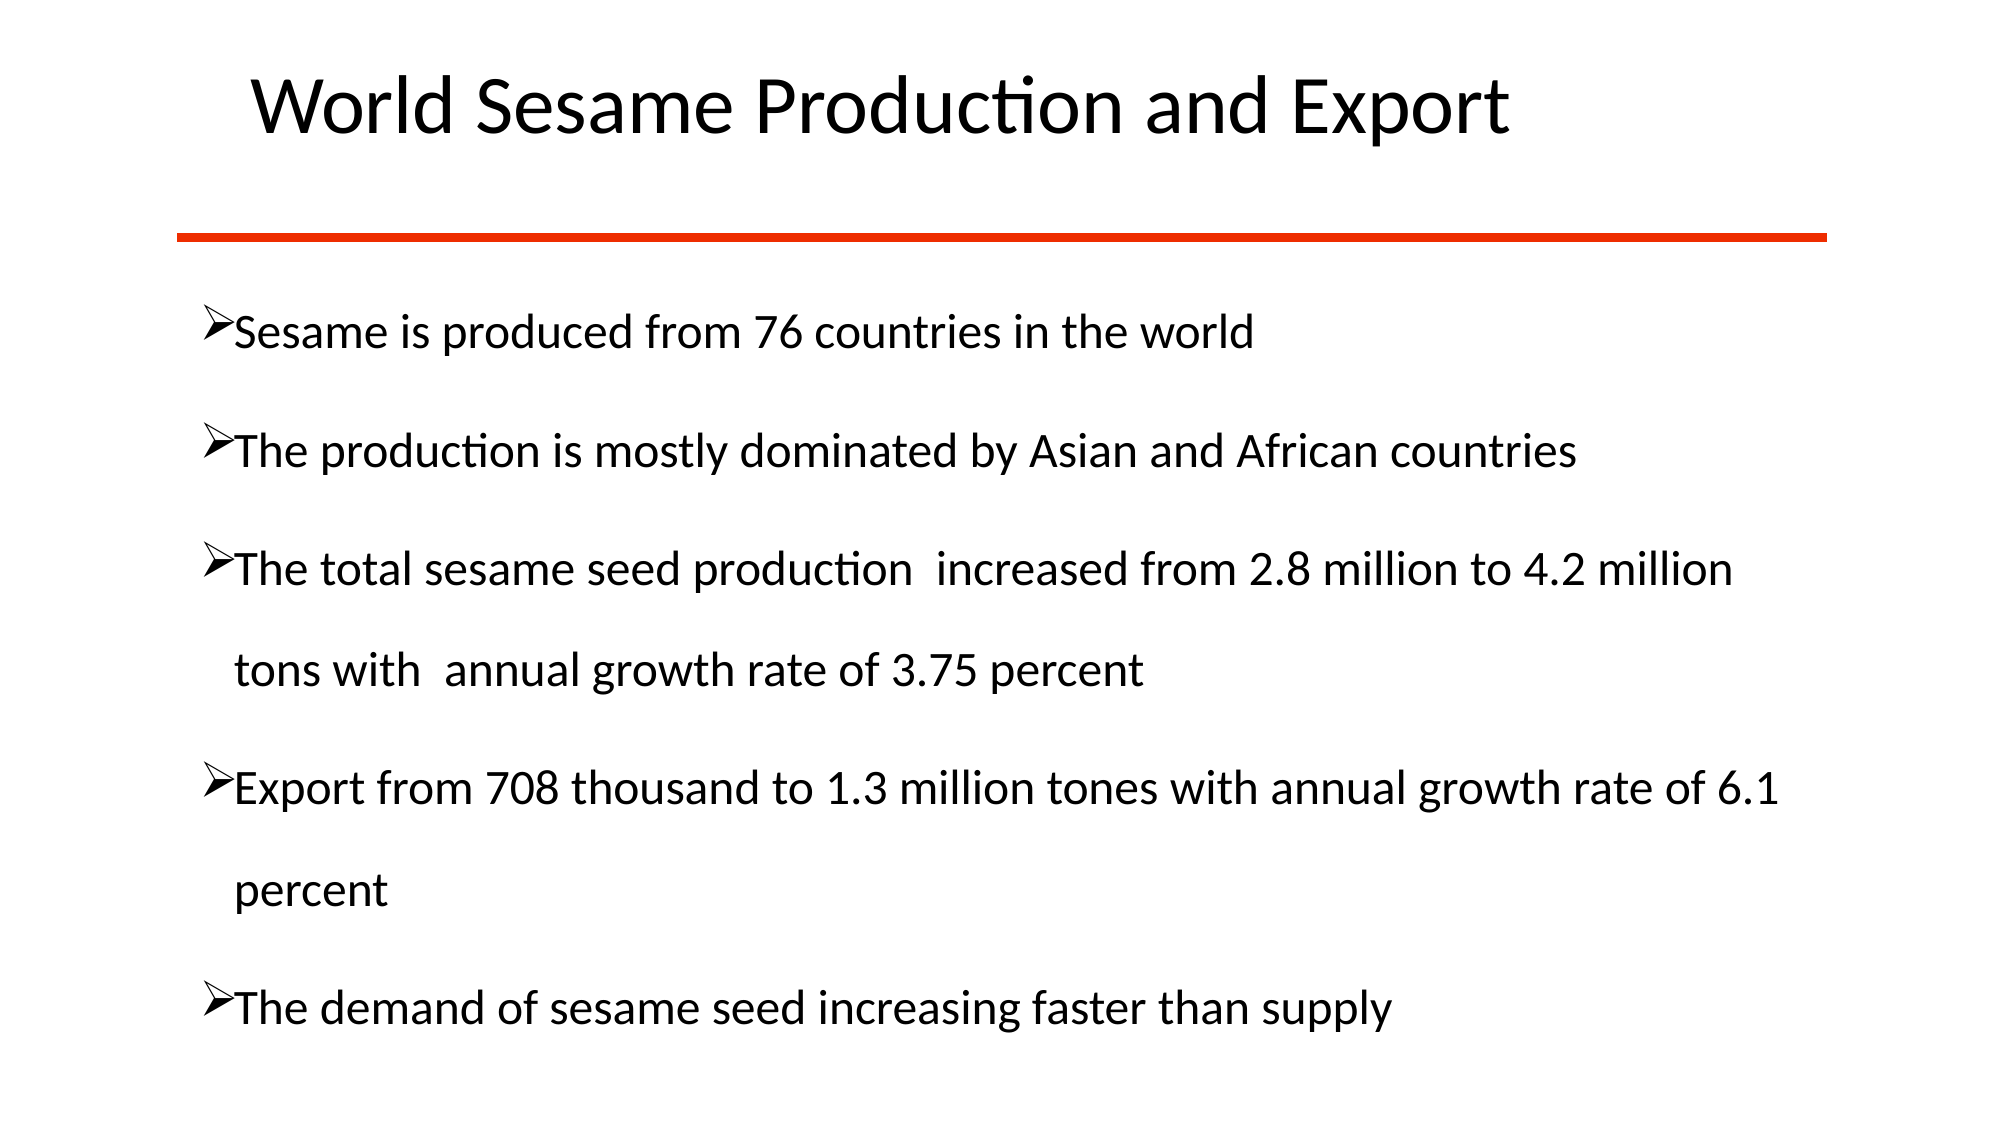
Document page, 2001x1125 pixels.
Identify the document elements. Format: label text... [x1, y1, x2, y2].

list Sesame is produced from 76 countries in the world The production is mostly dominated by Asian and African countries The total sesame seed production increased from 2.8 million to 4.2 million tons with annual growth rate of 3.75 percent Export from 708 thousand to 1.3 million tones with annual growth rate of 6.1 percent The demand of sesame seed increasing faster than supply [184, 249, 1830, 1051]
title World Sesame Production and Export [235, 27, 1815, 186]
